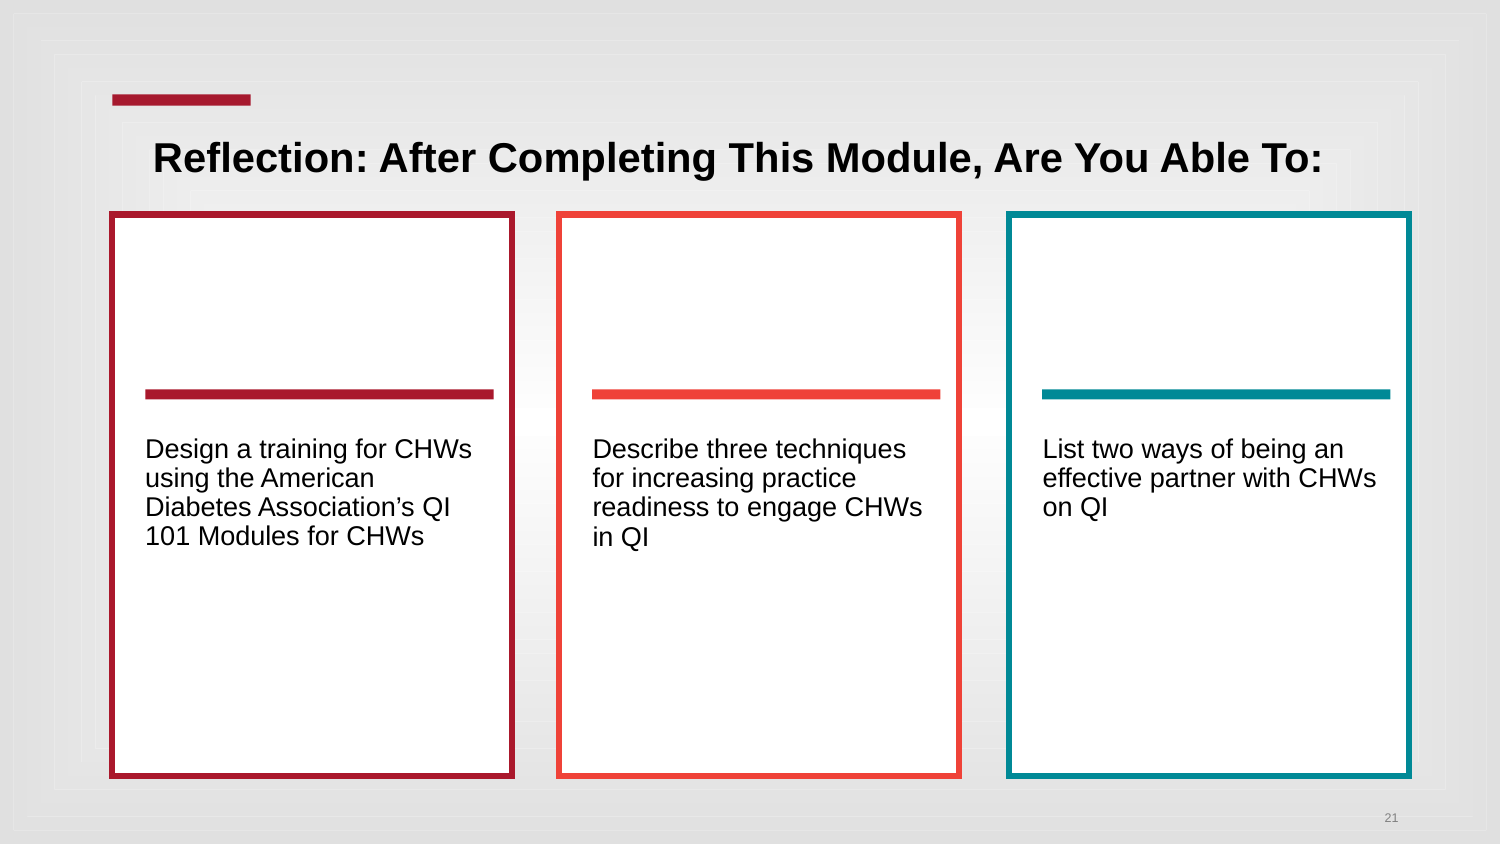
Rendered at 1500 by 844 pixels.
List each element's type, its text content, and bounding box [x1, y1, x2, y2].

list List two ways of being an effective partner with CHWs on QI [1042, 427, 1394, 531]
list Design a training for CHWs using the American Diabetes Association’s QI 101 Modules for CHWs [145, 427, 497, 531]
title Reflection: After Completing This Module, Are You Able To: [152, 136, 1348, 183]
list Describe three techniques for increasing practice readiness to engage CHWs in QI [592, 427, 944, 531]
